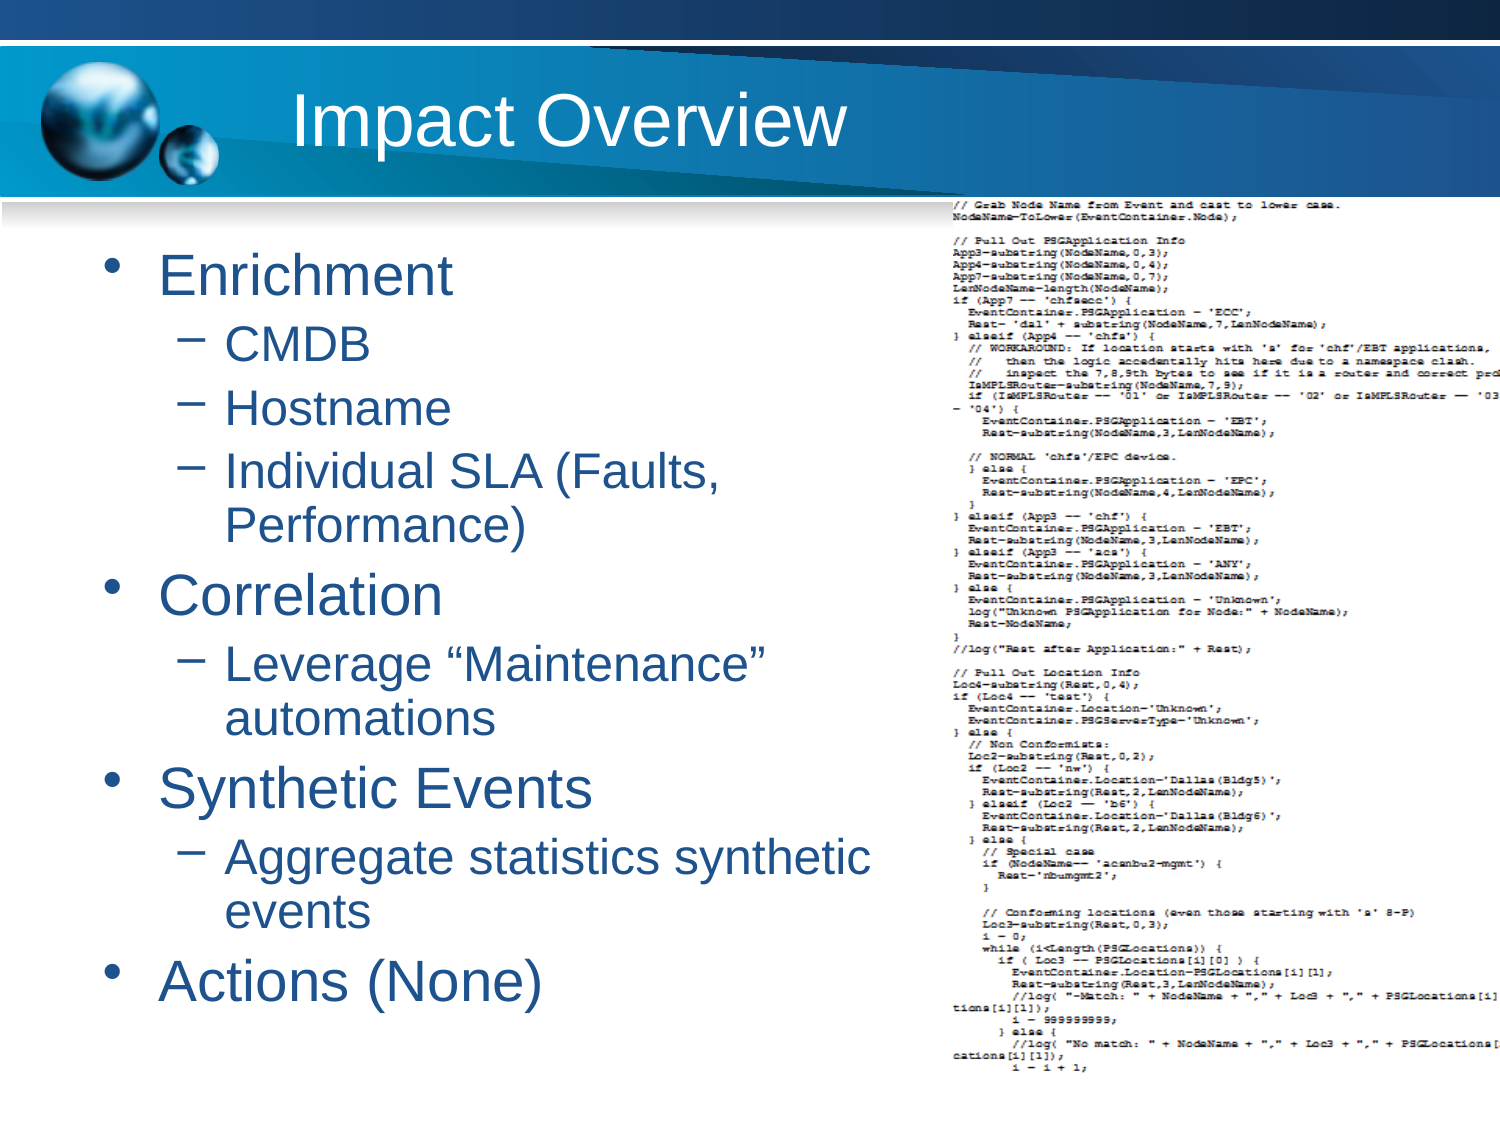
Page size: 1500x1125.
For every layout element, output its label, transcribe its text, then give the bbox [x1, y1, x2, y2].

list Enrichment CMDB Hostname Individual SLA (Faults, Performance) Correlation Leverage “Maintenance” automations Synthetic Events Aggregate statistics synthetic events Actions (None) [87, 237, 947, 1050]
picture [952, 199, 1500, 1076]
title Impact Overview [274, 44, 1363, 188]
picture [160, 126, 218, 184]
picture [42, 63, 159, 180]
